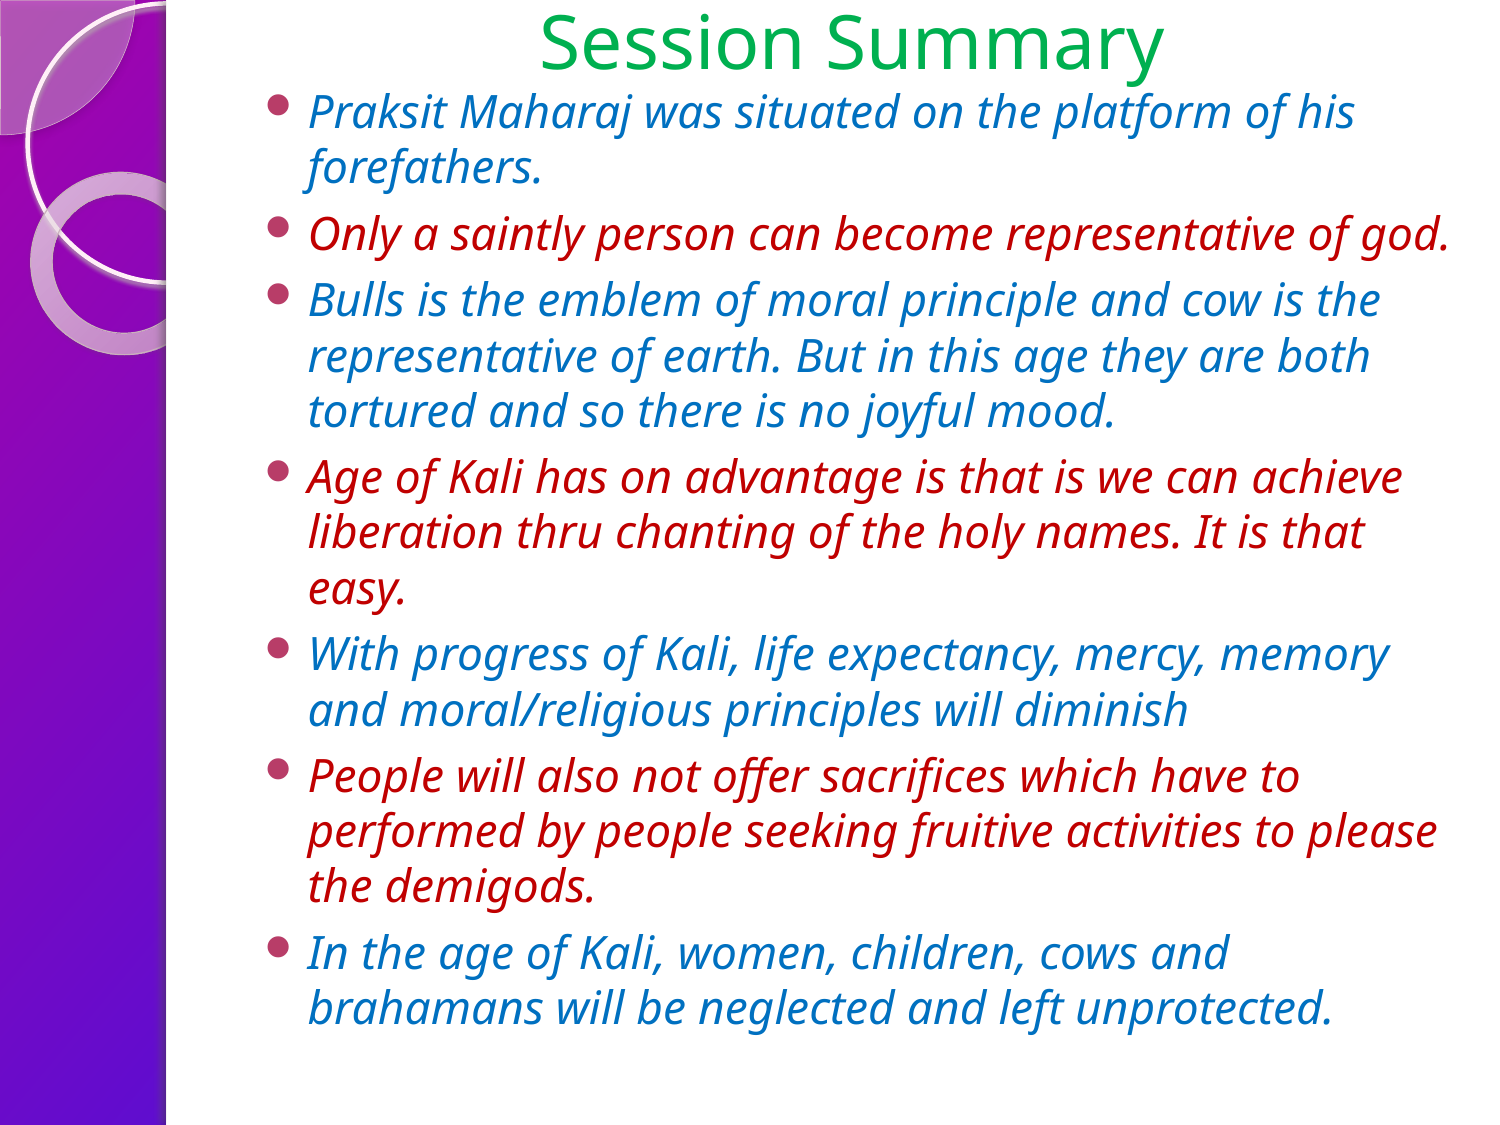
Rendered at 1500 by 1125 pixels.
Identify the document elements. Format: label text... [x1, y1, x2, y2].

list Praksit Maharaj was situated on the platform of his forefathers. Only a saintly person can become representative of god. Bulls is the emblem of moral principle and cow is the representative of earth. But in this age they are both tortured and so there is no joyful mood. Age of Kali has on advantage is that is we can achieve liberation thru chanting of the holy names. It is that easy. With progress of Kali, life expectancy, mercy, memory and moral/religious principles will diminish People will also not offer sacrifices which have to performed by people seeking fruitive activities to please the demigods. In the age of Kali, women, children, cows and brahamans will be neglected and left unprotected. [237, 75, 1468, 1088]
title Session Summary [237, 0, 1468, 75]
